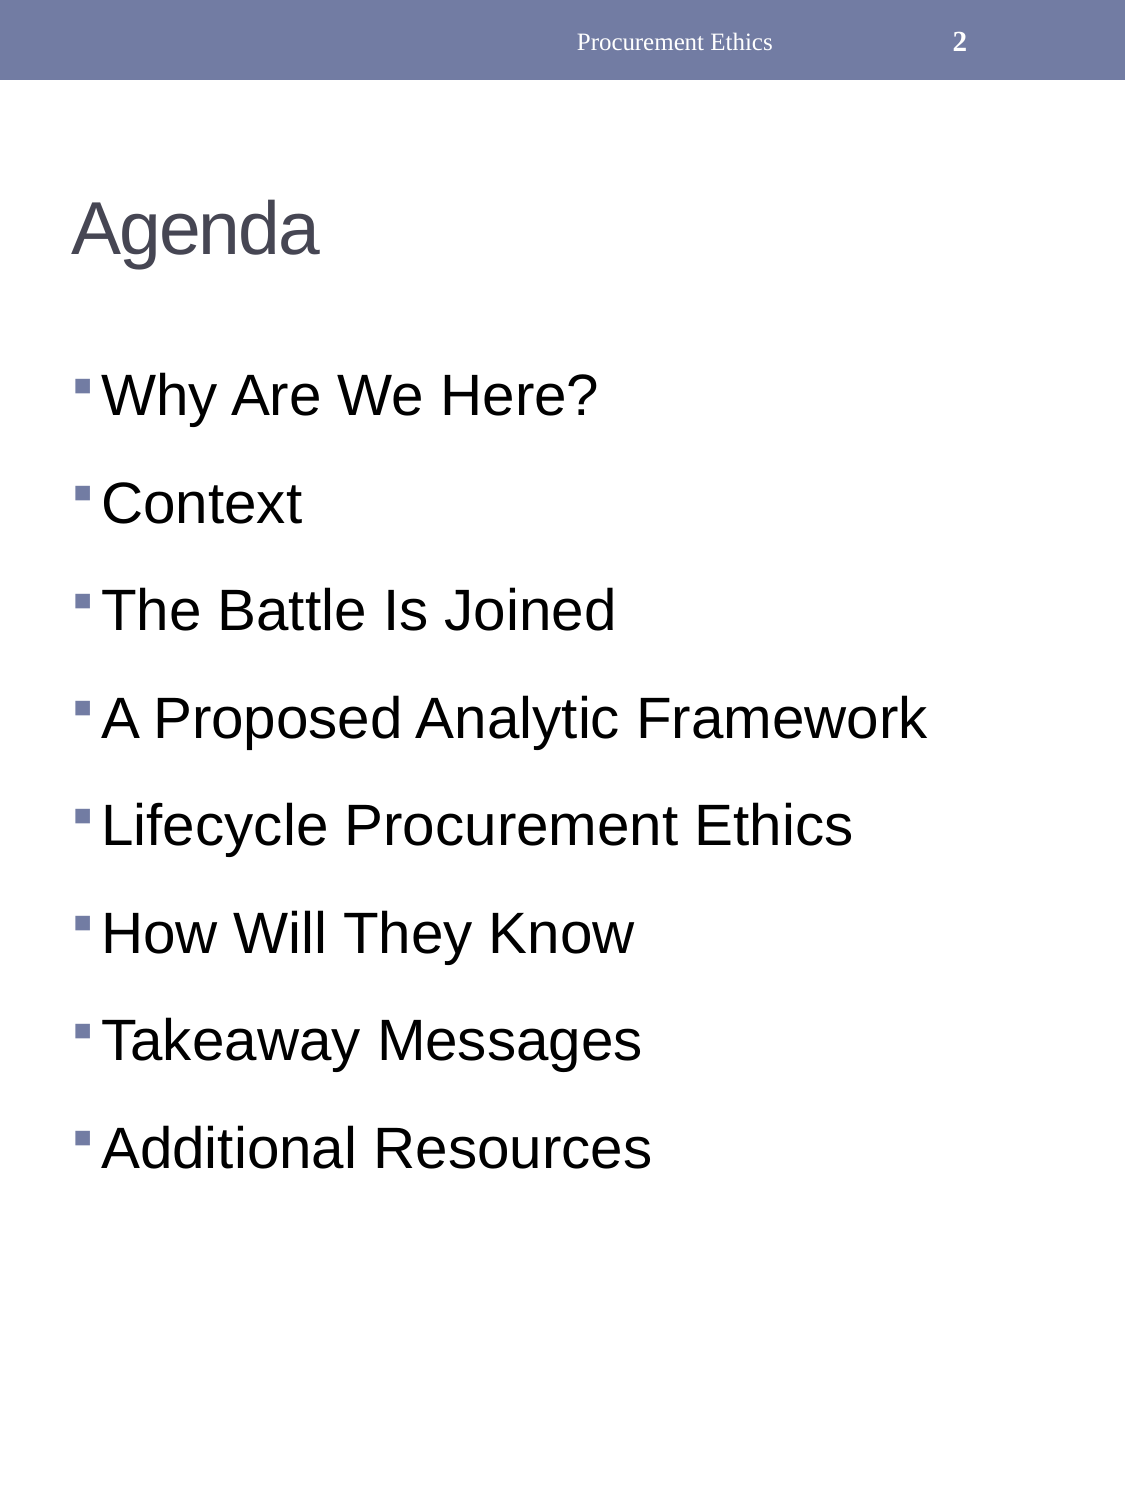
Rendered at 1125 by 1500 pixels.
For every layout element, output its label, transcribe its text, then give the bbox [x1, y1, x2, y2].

footer Procurement Ethics [421, 4, 929, 76]
title Agenda [56, 116, 1069, 334]
list Why Are We Here? Context The Battle Is Joined A Proposed Analytic Framework Lifecycle Procurement Ethics How Will They Know Takeaway Messages Additional Resources [56, 350, 1069, 1417]
slide_number 2 [937, 4, 1069, 76]
